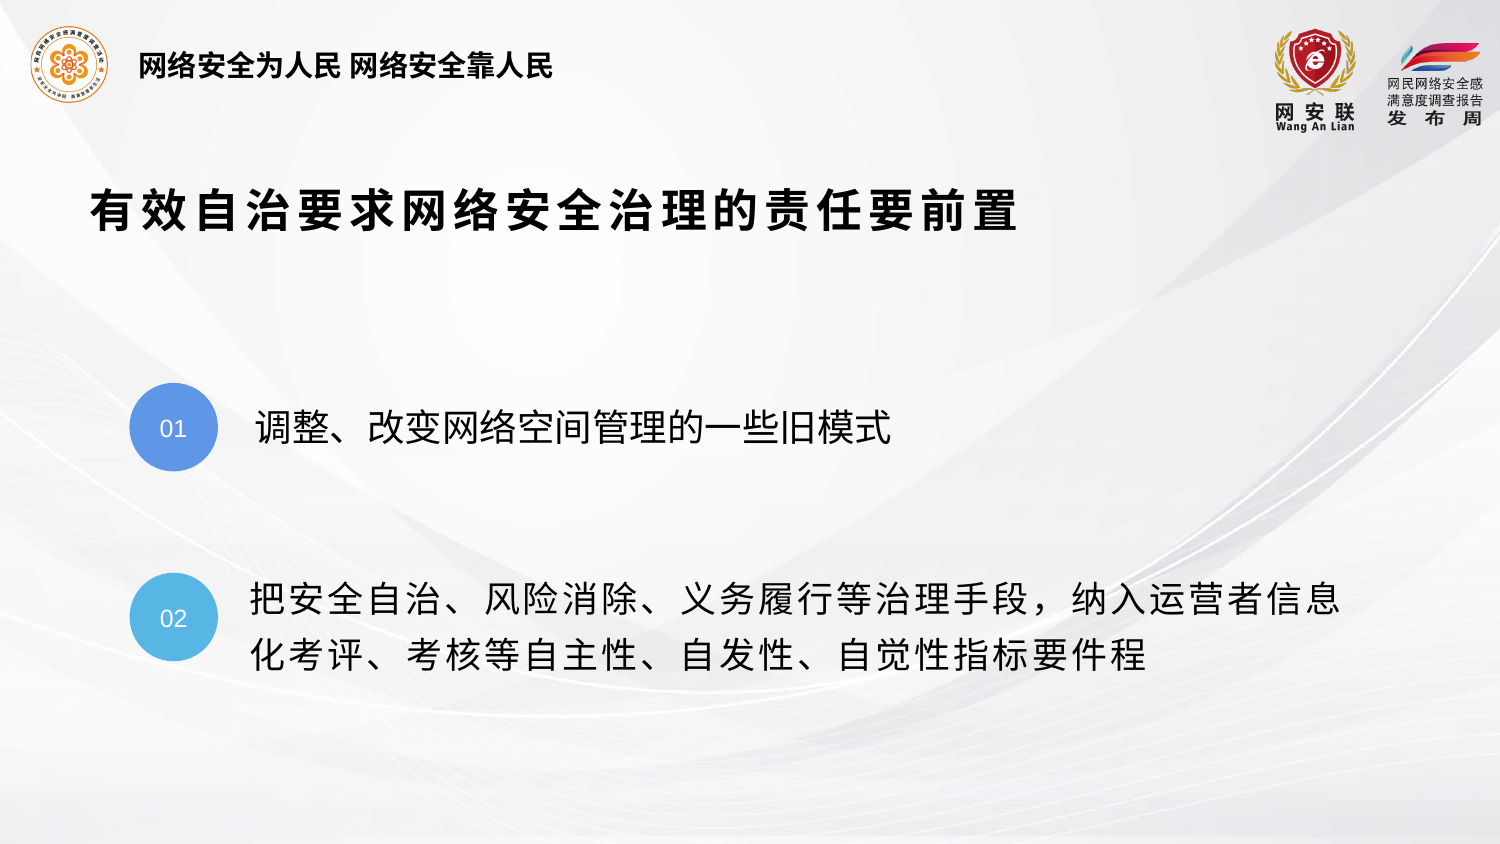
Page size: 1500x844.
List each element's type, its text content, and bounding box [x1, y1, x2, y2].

text_box 02 [128, 571, 220, 663]
text_box 调整、改变网络空间管理的一些旧模式 [240, 396, 1431, 457]
title 有效自治要求网络安全治理的责任要前置 [74, 165, 1425, 253]
text_box 01 [128, 381, 220, 473]
list 把安全自治、风险消除、义务履行等治理手段，纳入运营者信息化考评、考核等自主性、自发性、自觉性指标要件程 [234, 556, 1399, 684]
picture [0, 0, 1500, 844]
